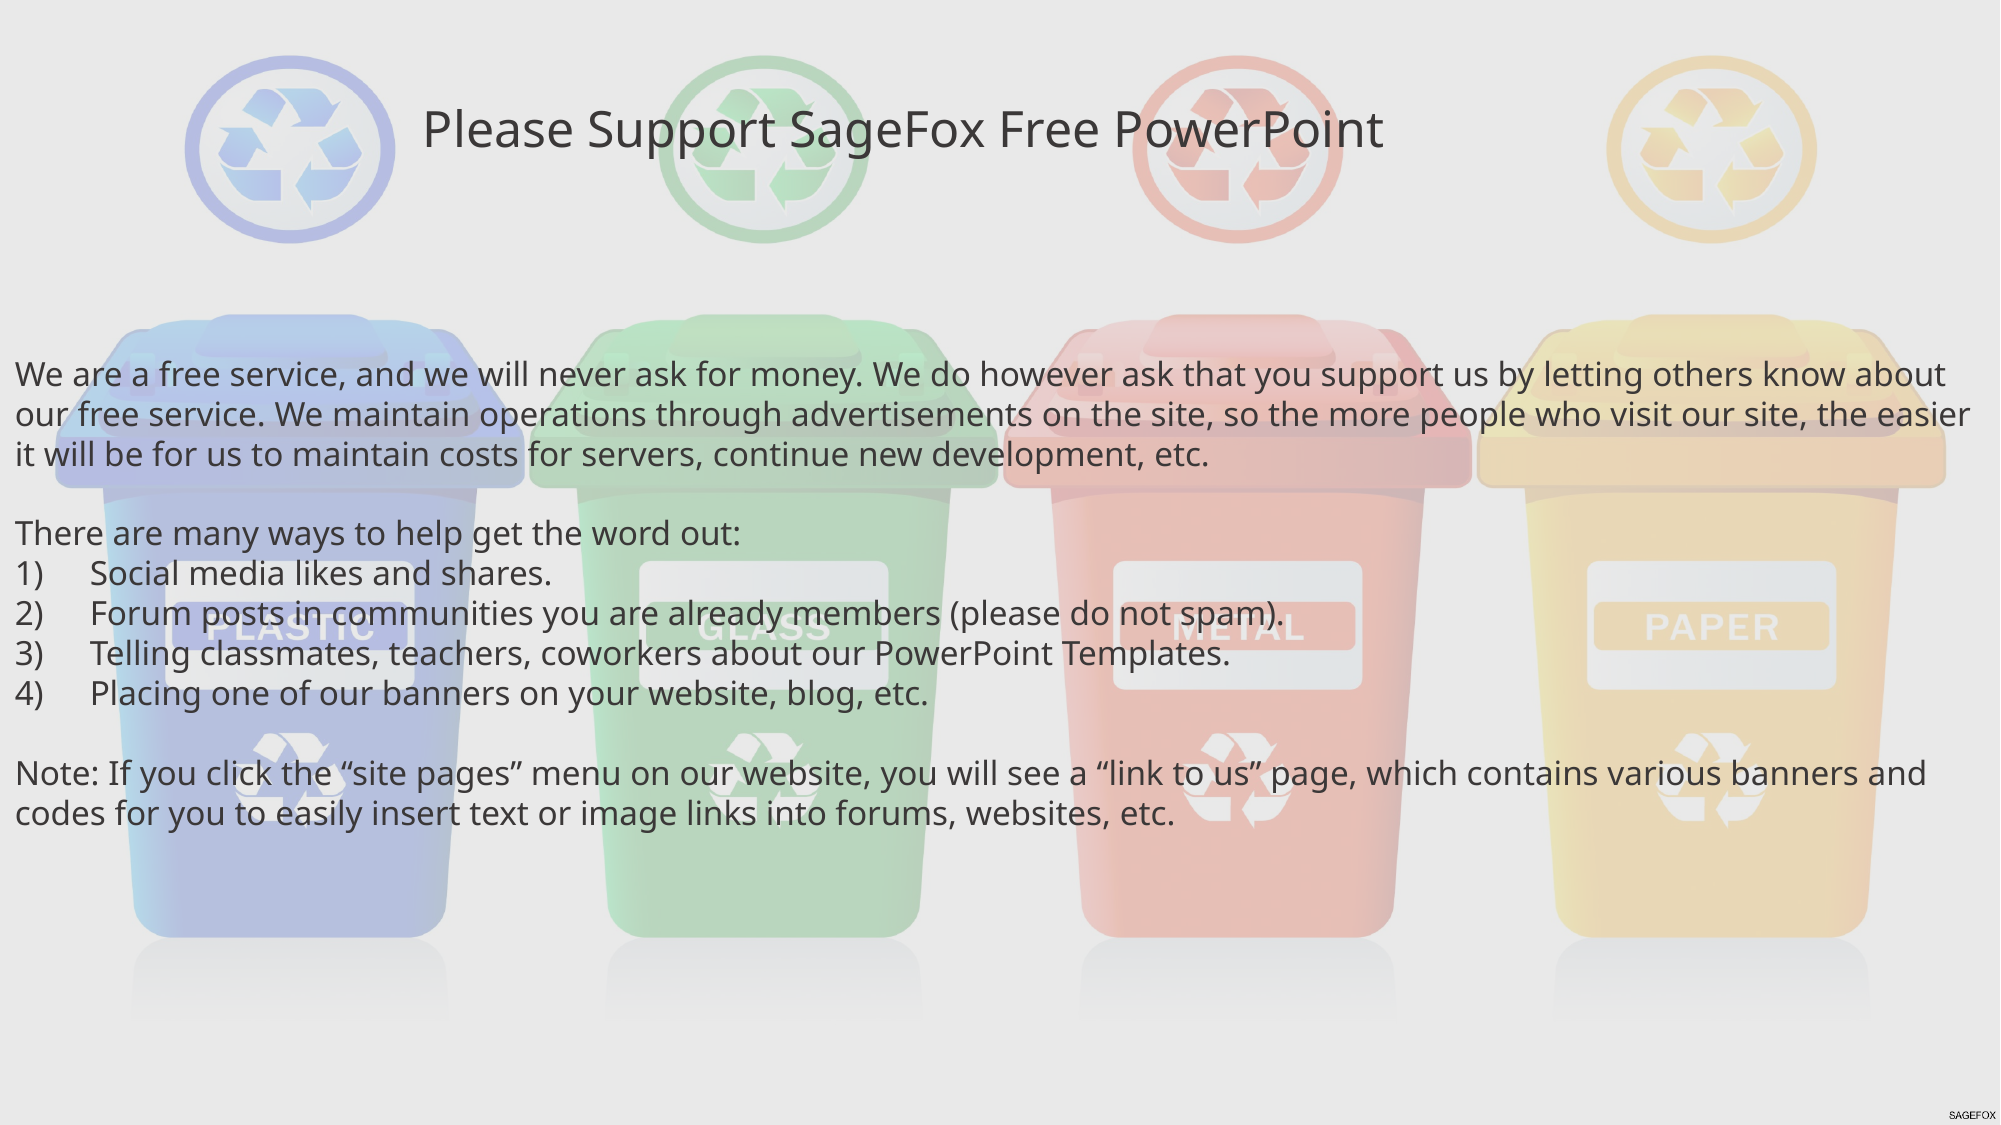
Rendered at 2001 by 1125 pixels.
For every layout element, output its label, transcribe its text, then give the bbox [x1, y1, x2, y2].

text_box We are a free service, and we will never ask for money. We do however ask that you support us by letting others know about our free service. We maintain operations through advertisements on the site, so the more people who visit our site, the easier it will be for us to maintain costs for servers, continue new development, etc. There are many ways to help get the word out: Social media likes and shares. Forum posts in communities you are already members (please do not spam). Telling classmates, teachers, coworkers about our PowerPoint Templates. Placing one of our banners on your website, blog, etc. Note: If you click the “site pages” menu on our website, you will see a “link to us” page, which contains various banners and codes for you to easily insert text or image links into forums, websites, etc. [0, 0, 2000, 1125]
title Please Support SageFox Free PowerPoint [363, 72, 1444, 190]
